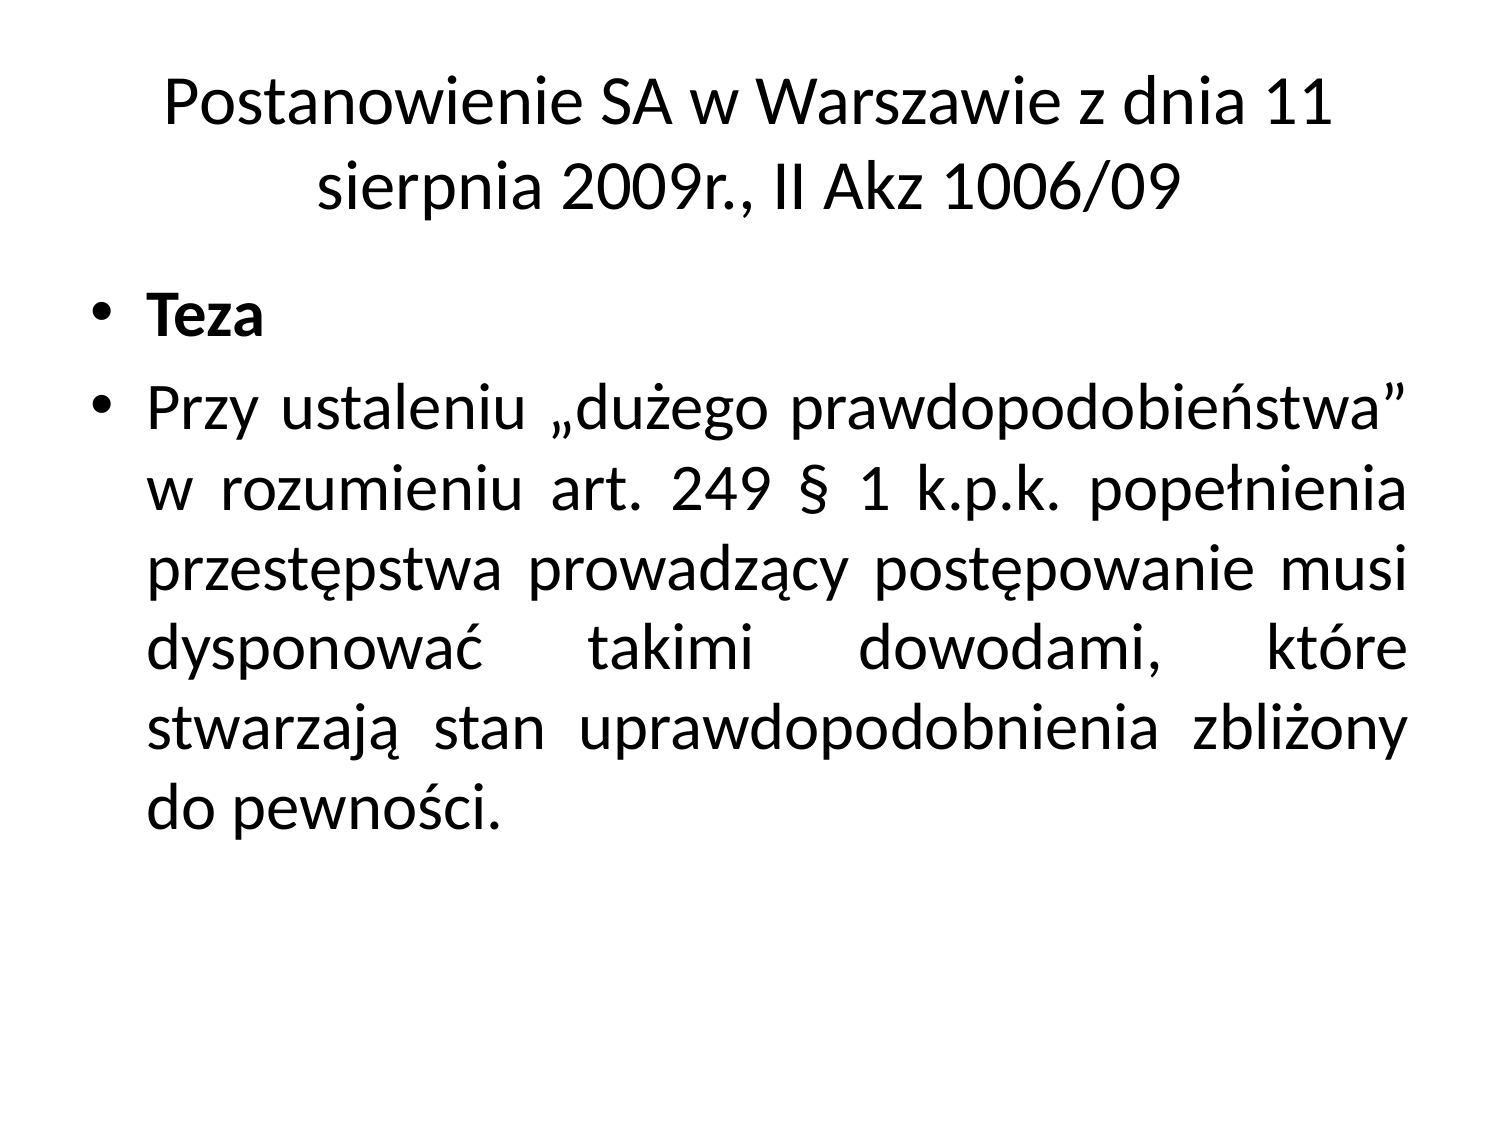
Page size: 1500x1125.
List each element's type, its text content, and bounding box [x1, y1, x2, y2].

title Postanowienie SA w Warszawie z dnia 11 sierpnia 2009r., II Akz 1006/09 [75, 45, 1425, 233]
list Teza Przy ustaleniu „dużego prawdopodobieństwa” w rozumieniu art. 249 § 1 k.p.k. popełnienia przestępstwa prowadzący postępowanie musi dysponować takimi dowodami, które stwarzają stan uprawdopodobnienia zbliżony do pewności. [75, 262, 1425, 1005]
